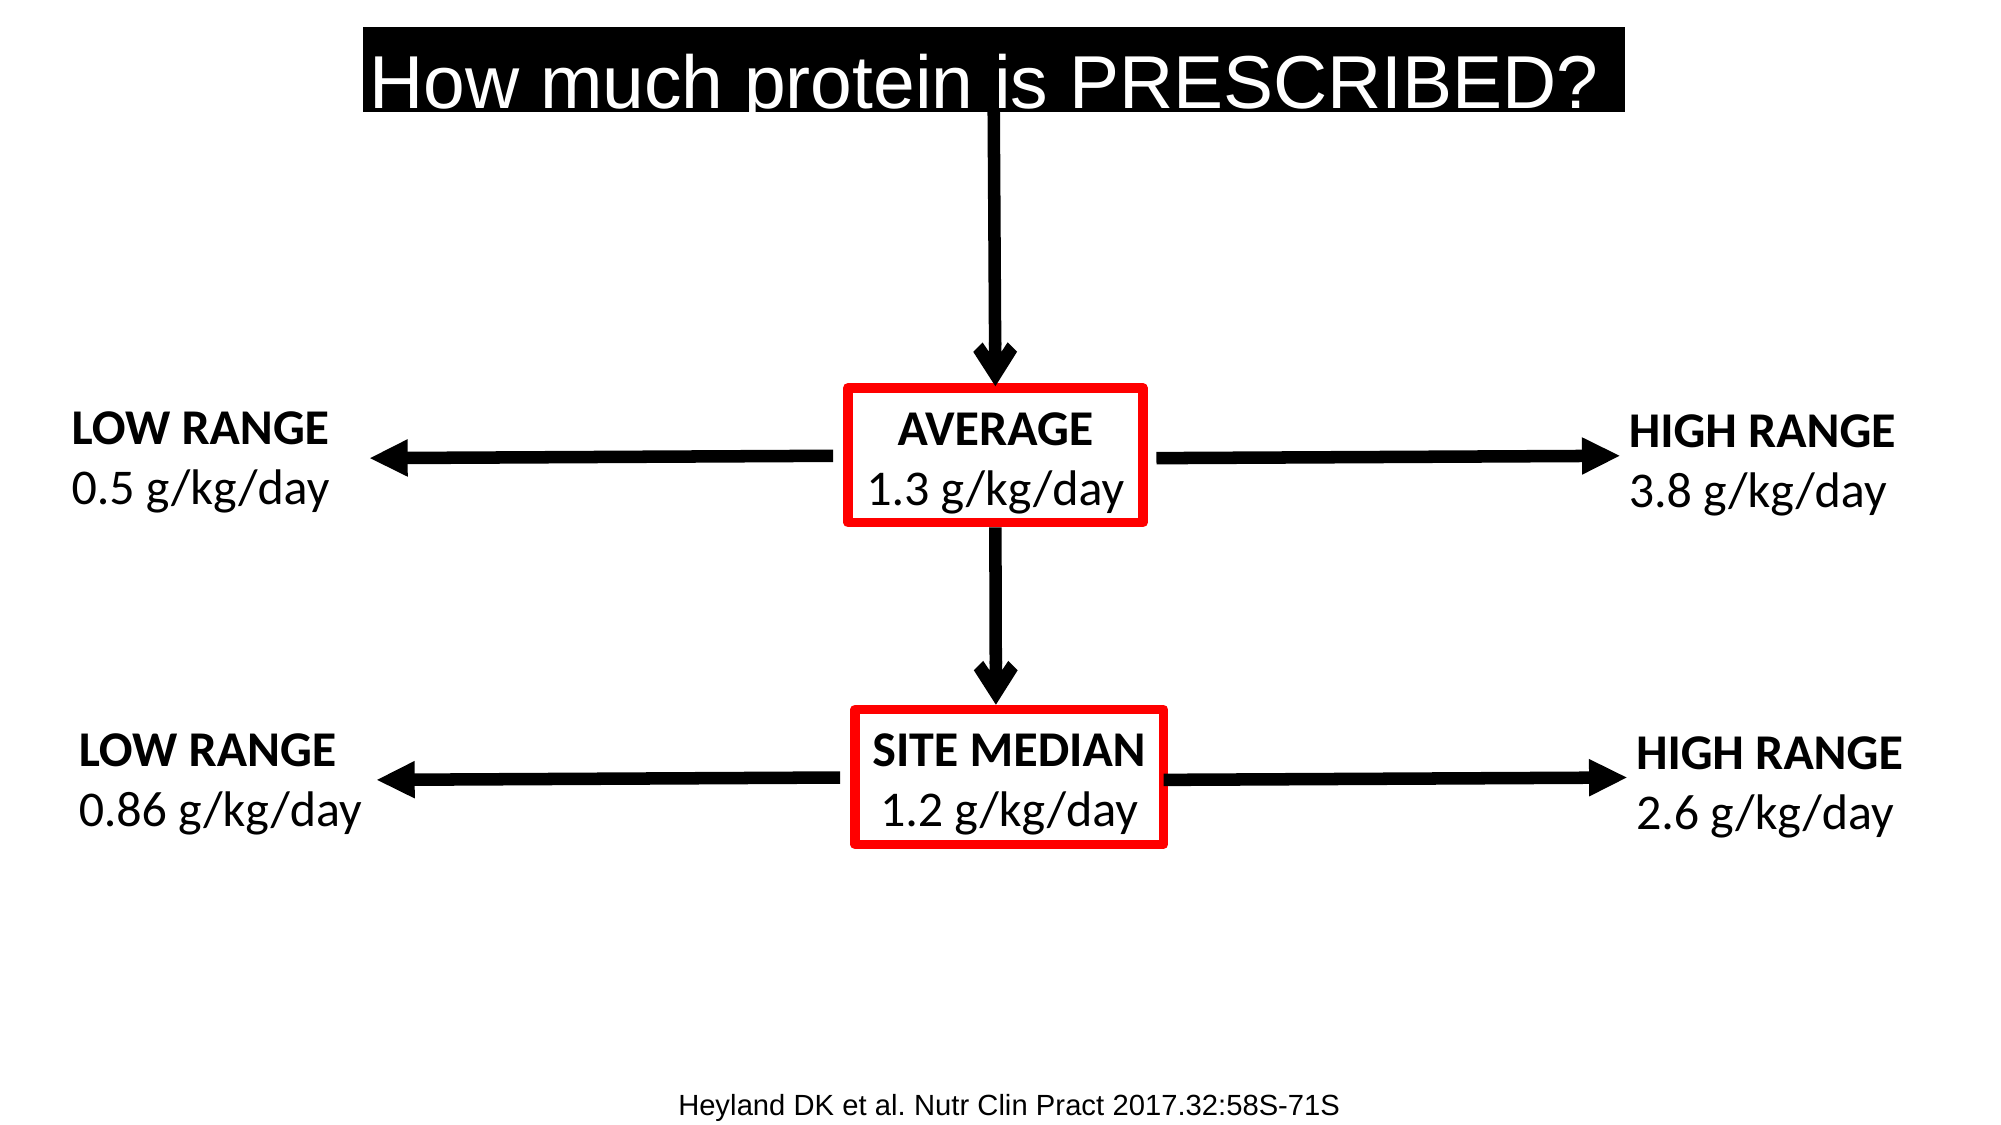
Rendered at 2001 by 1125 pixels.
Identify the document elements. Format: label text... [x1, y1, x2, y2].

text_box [370, 455, 834, 459]
text_box AVERAGE 1.3 g/kg/day [847, 387, 1143, 523]
text_box LOW RANGE 0.86 g/kg/day [64, 708, 382, 844]
text_box HIGH RANGE 2.6 g/kg/day [1621, 711, 1933, 847]
text_box How much protein is PRESCRIBED? [363, 27, 1624, 111]
text_box SITE MEDIAN 1.2 g/kg/day [854, 709, 1164, 845]
text_box Heyland DK et al. Nutr Clin Pract 2017.32:58S-71S [647, 1078, 1373, 1125]
text_box HIGH RANGE 3.8 g/kg/day [1614, 390, 1926, 525]
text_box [1156, 455, 1620, 459]
text_box LOW RANGE 0.5 g/kg/day [56, 386, 375, 522]
